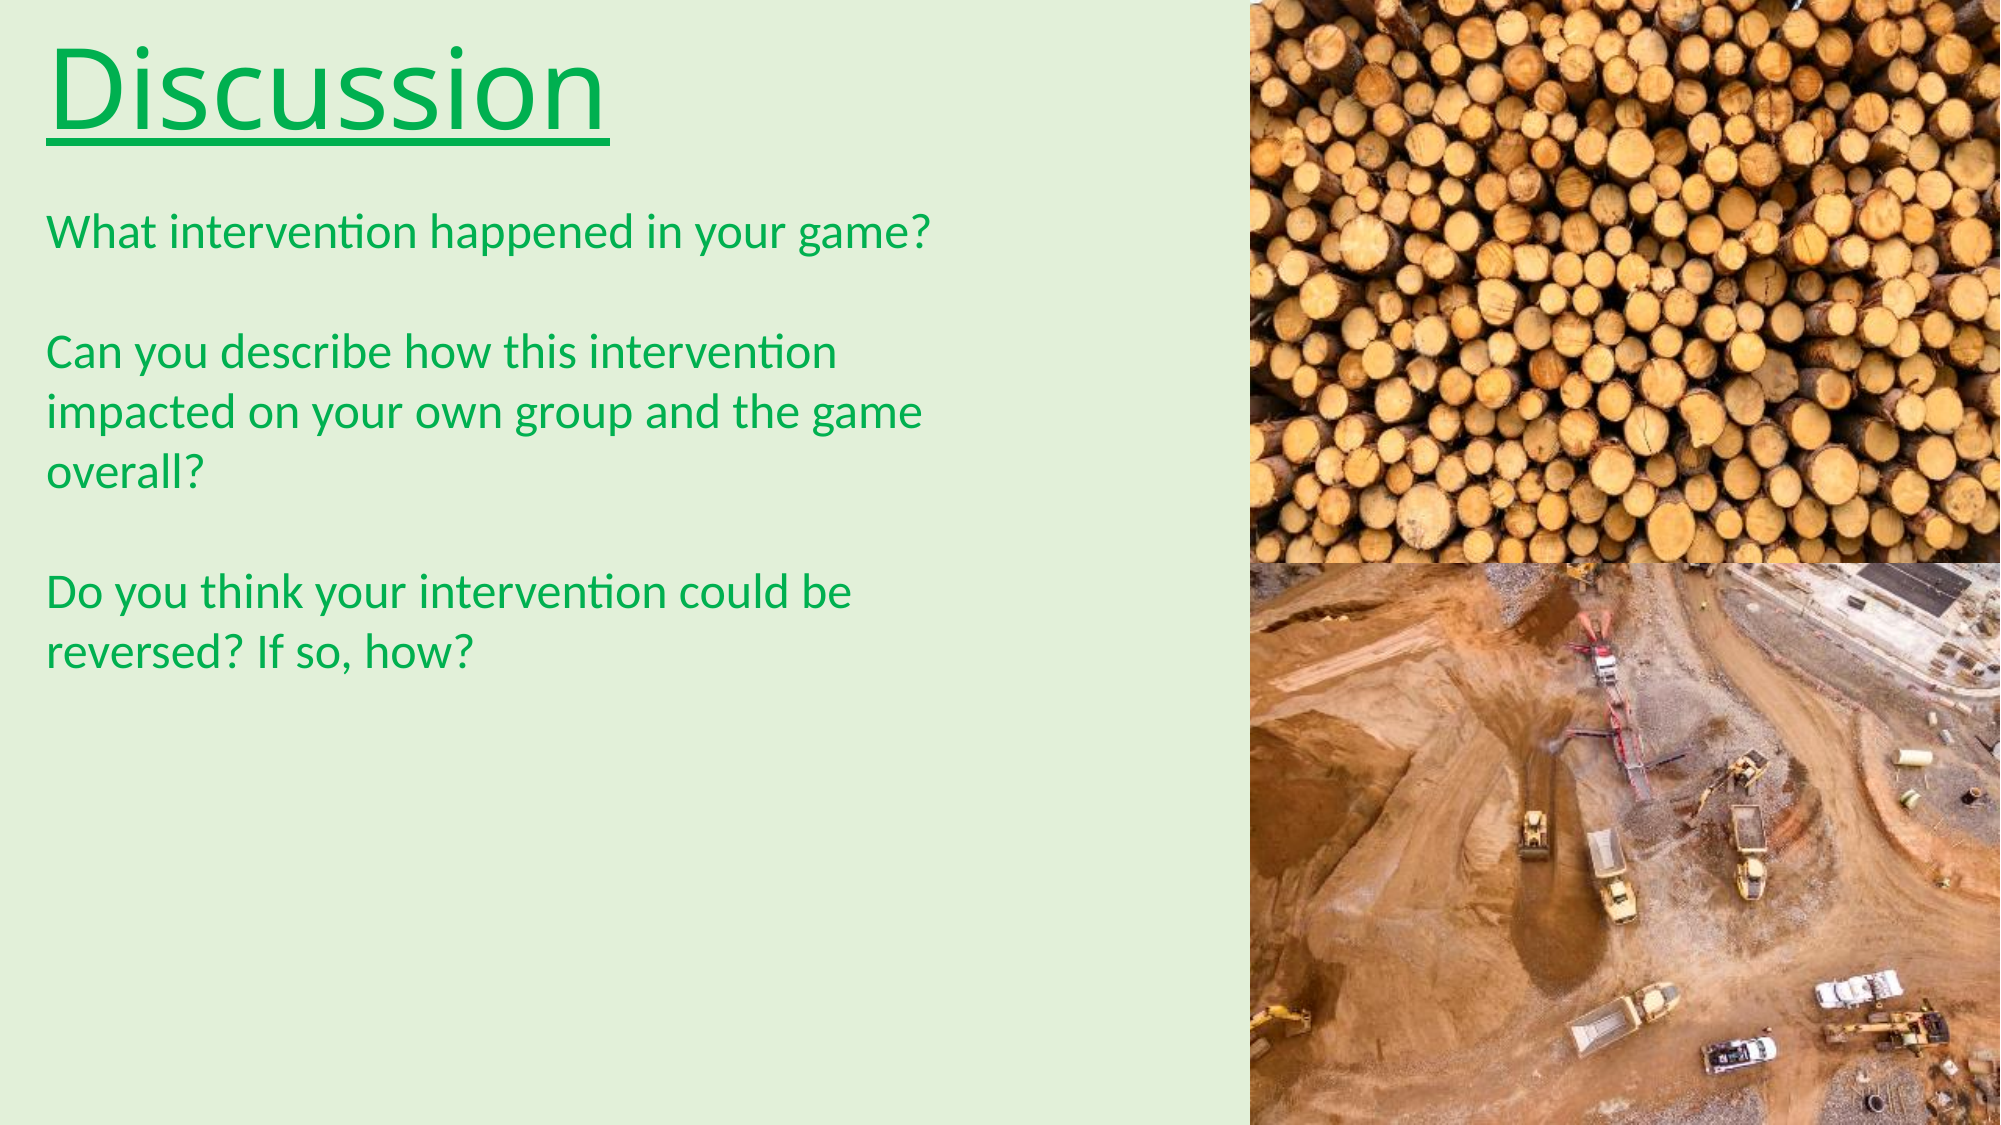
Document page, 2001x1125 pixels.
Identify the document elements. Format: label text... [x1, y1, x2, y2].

picture [1250, 0, 2000, 1125]
title Discussion [31, 24, 1250, 162]
text_box What intervention happened in your game? Can you describe how this intervention impacted on your own group and the game overall? Do you think your intervention could be reversed? If so, how? [31, 190, 950, 686]
